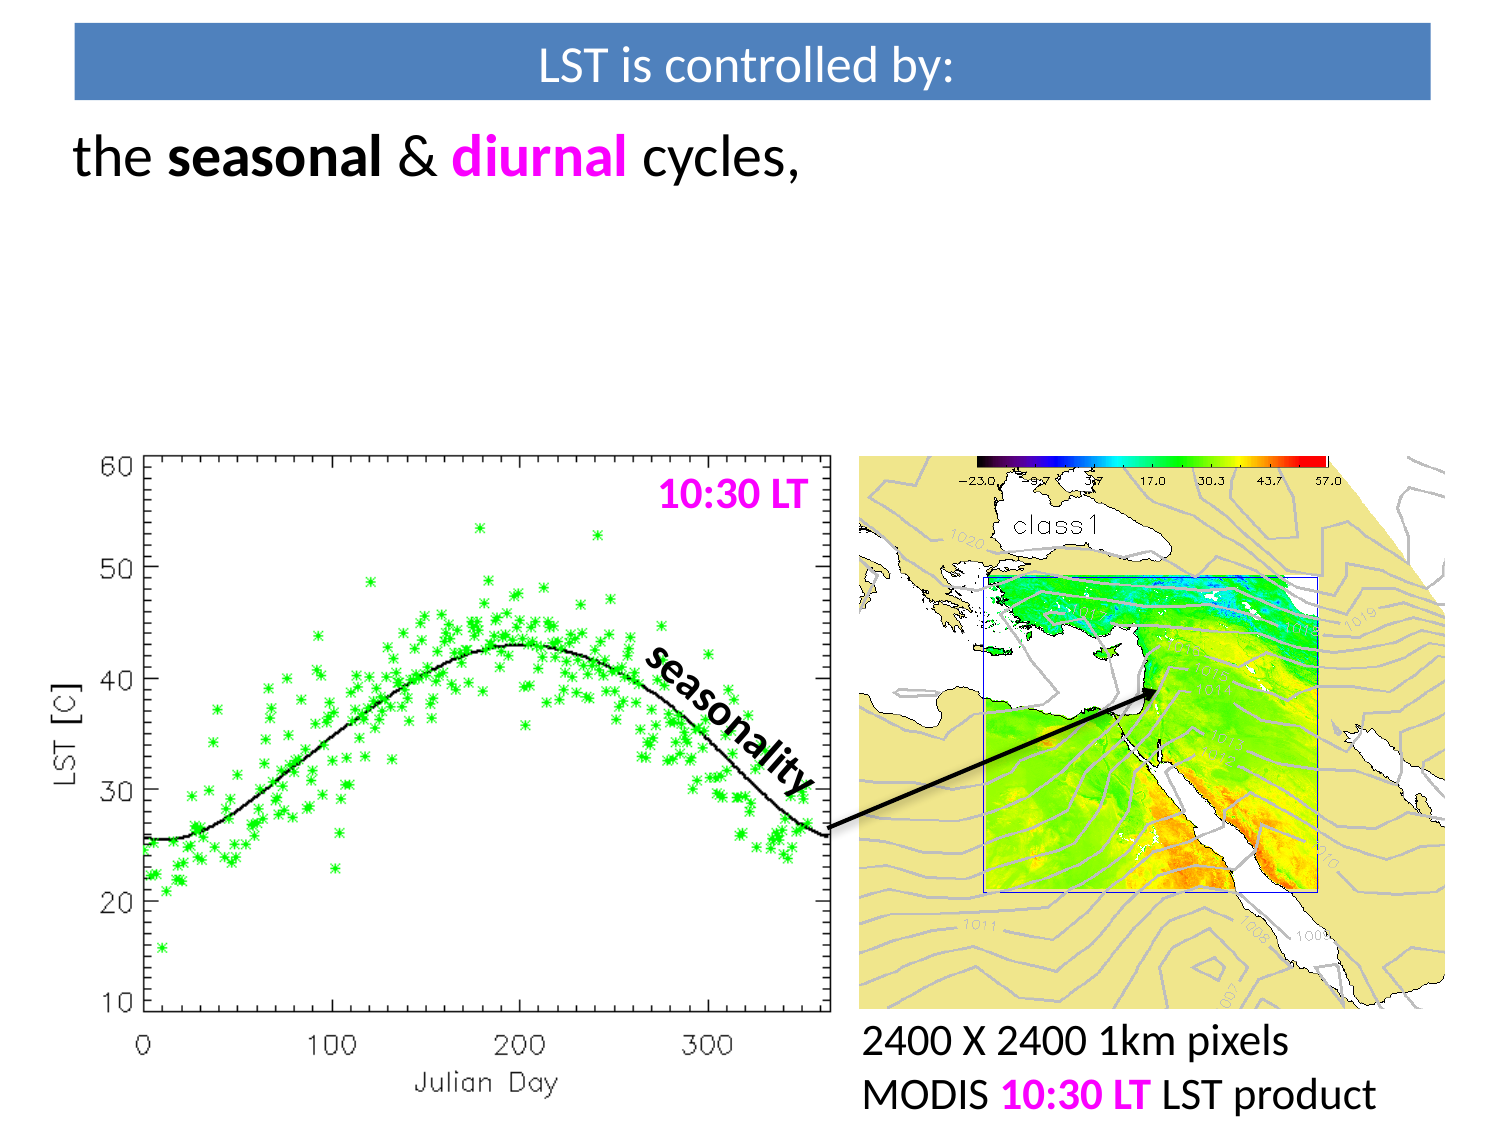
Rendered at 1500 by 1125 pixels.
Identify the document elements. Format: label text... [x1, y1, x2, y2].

text_box LST is controlled by: [74, 22, 1431, 101]
text_box the seasonal & diurnal cycles, [59, 9, 1356, 196]
text_box 2400 X 2400 1km pixels MODIS 10:30 LT LST product [886, 1003, 1495, 1125]
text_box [827, 689, 1158, 829]
picture [14, 400, 1446, 1125]
